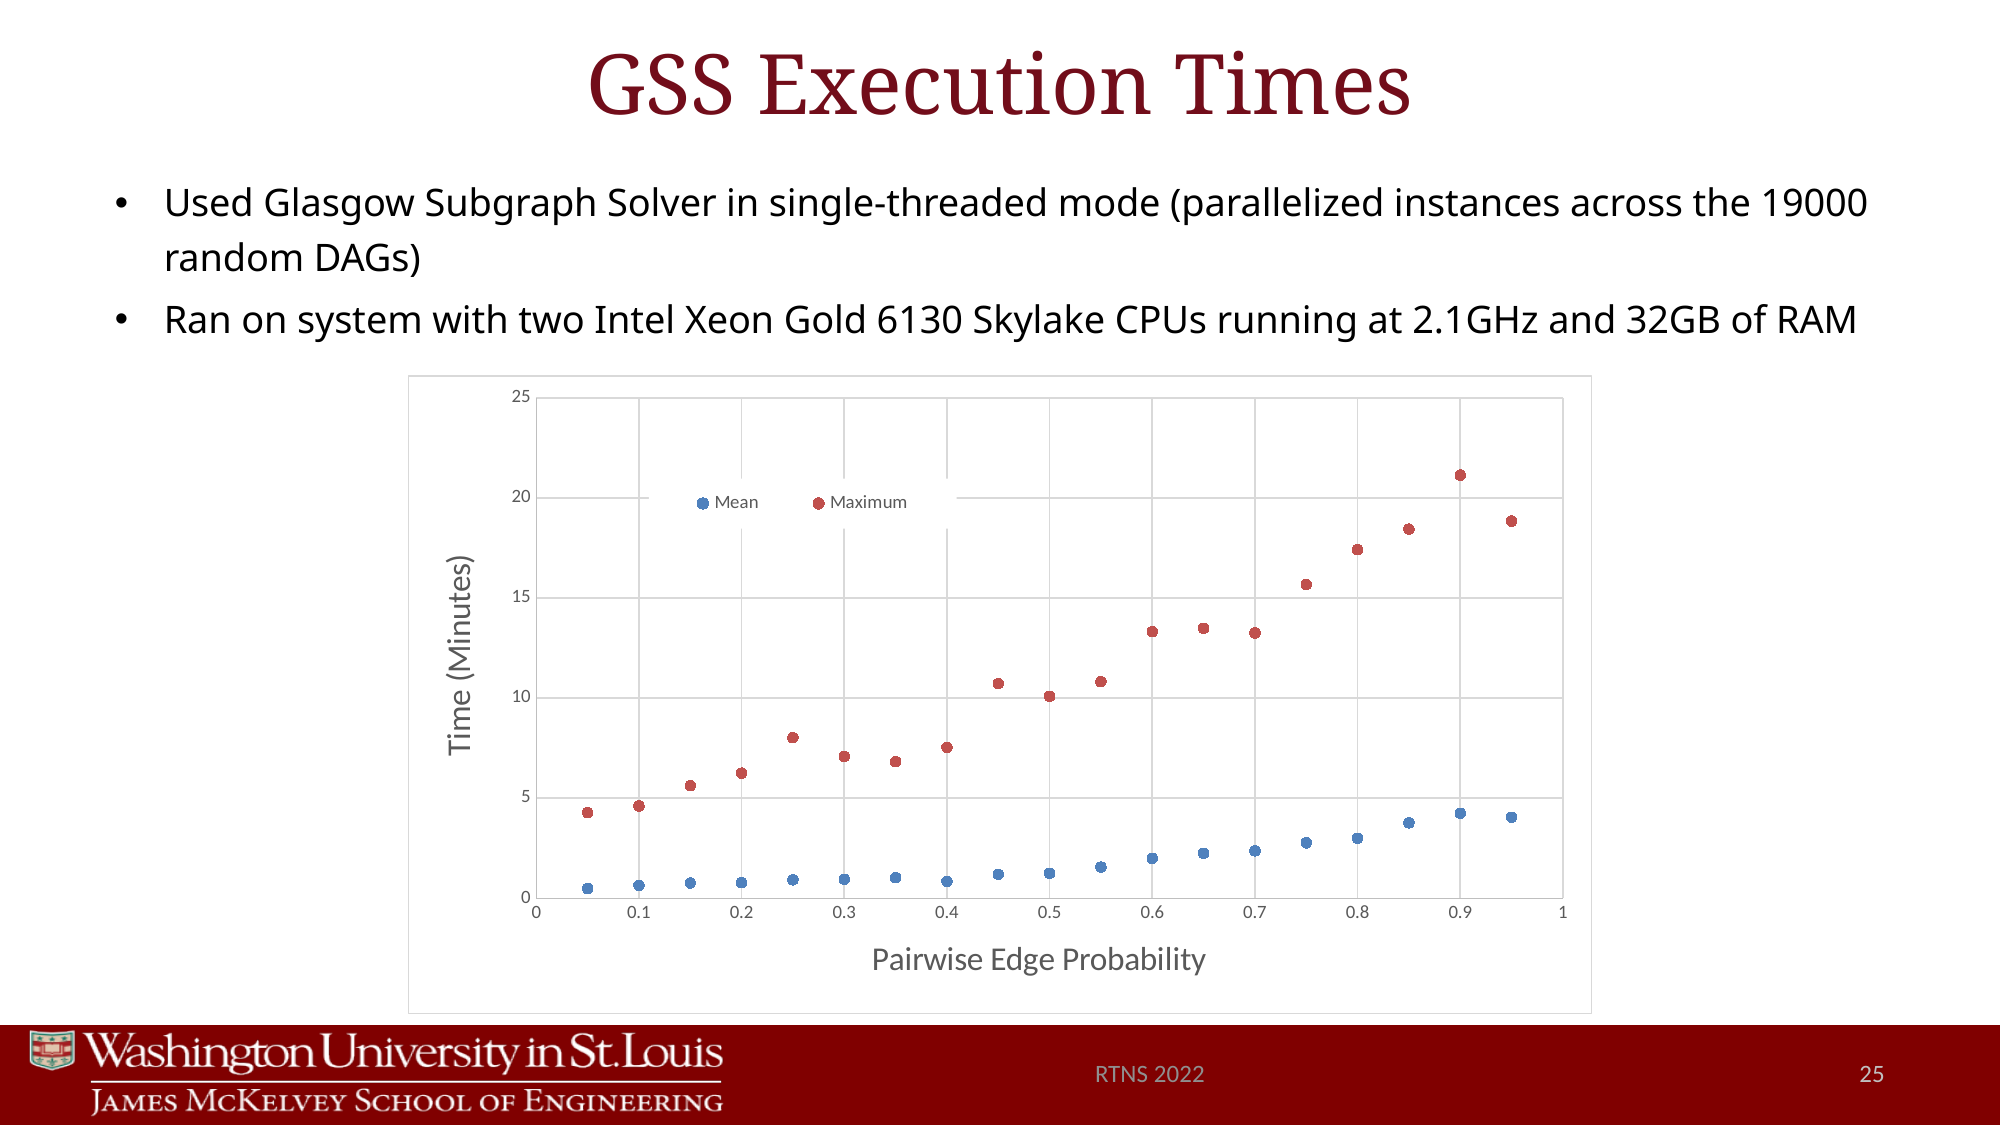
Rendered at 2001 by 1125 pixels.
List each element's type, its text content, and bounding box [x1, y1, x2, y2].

footer RTNS 2022 [833, 1042, 1467, 1103]
list Used Glasgow Subgraph Solver in single-threaded mode (parallelized instances across the 19000 random DAGs) Ran on system with two Intel Xeon Gold 6130 Skylake CPUs running at 2.1GHz and 32GB of RAM [99, 162, 1900, 375]
title GSS Execution Times [99, 0, 1900, 162]
slide_number 25 [1467, 1042, 1900, 1103]
chart [407, 374, 1593, 1015]
